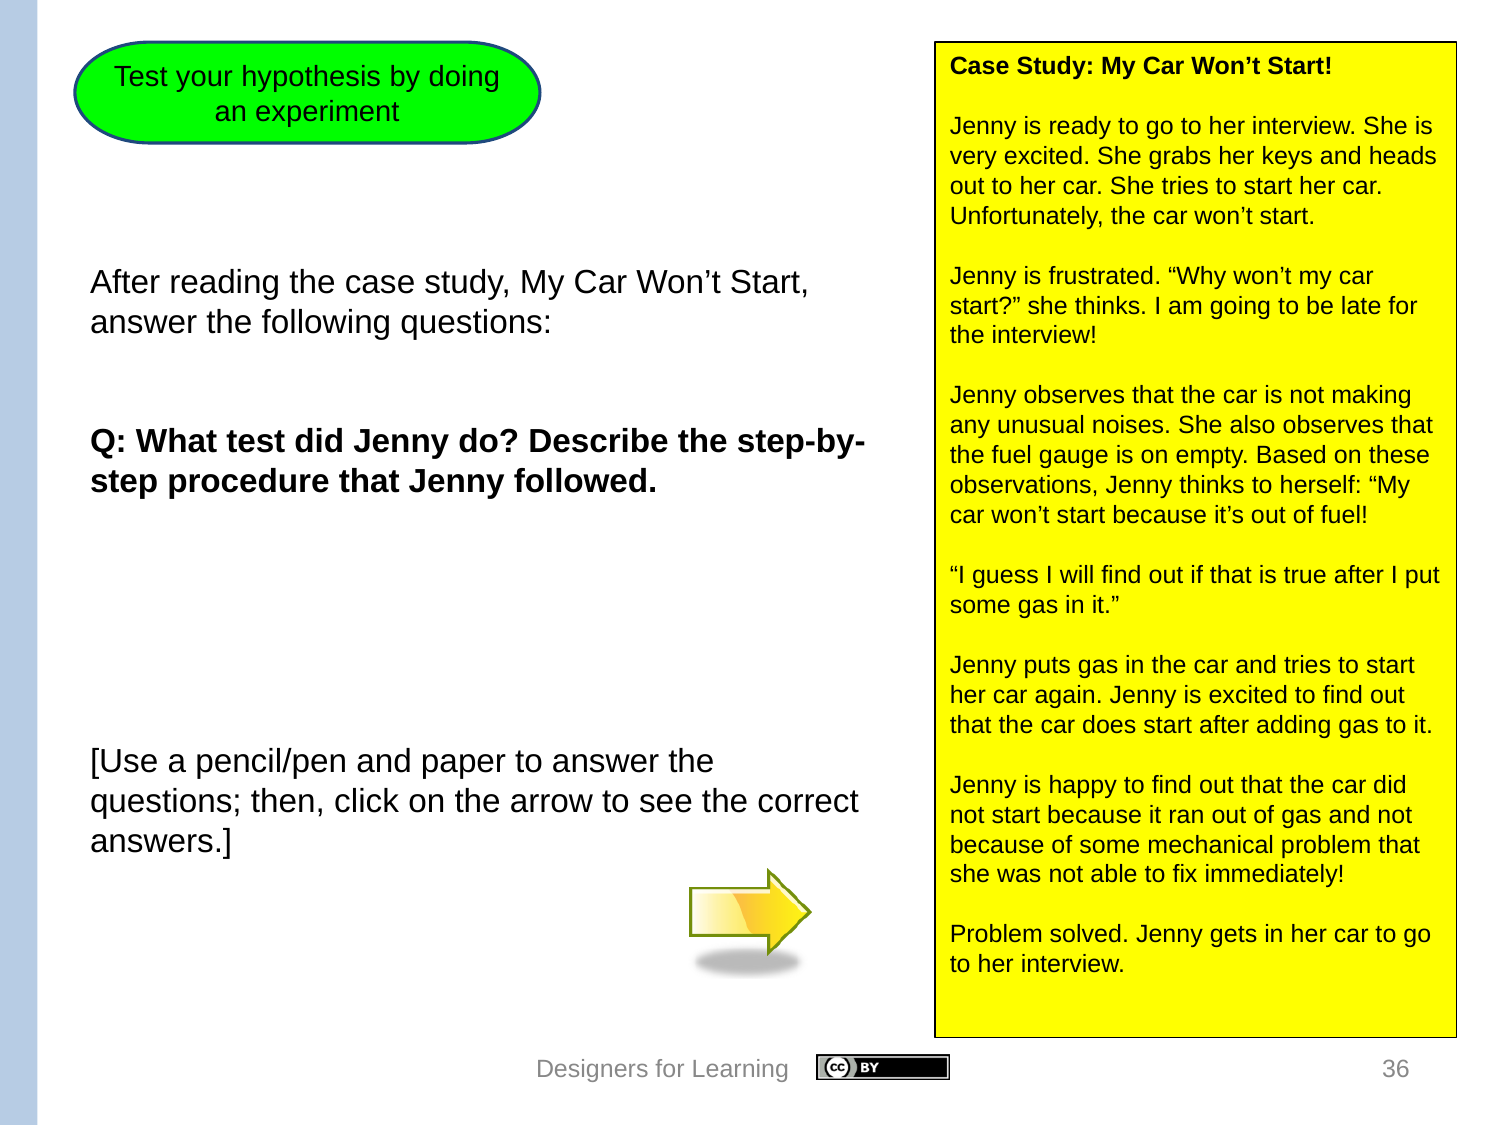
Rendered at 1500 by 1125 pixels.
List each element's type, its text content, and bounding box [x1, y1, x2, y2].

picture [679, 843, 815, 980]
list After reading the case study, My Car Won’t Start, answer the following questions: Q: What test did Jenny do? Describe the step-by-step procedure that Jenny followed. [Use a pencil/pen and paper to answer the questions; then, click on the arrow to see the correct answers.] [75, 212, 891, 1018]
slide_number 36 [1074, 1038, 1425, 1098]
footer Designers for Learning [516, 1037, 817, 1098]
text_box Test your hypothesis by doing an experiment [74, 42, 540, 143]
picture [817, 1054, 950, 1080]
text_box Case Study: My Car Won’t Start! Jenny is ready to go to her interview. She is very excited. She grabs her keys and heads out to her car. She tries to start her car. Unfortunately, the car won’t start. Jenny is frustrated. “Why won’t my car start?” she thinks. I am going to be late for the interview! Jenny observes that the car is not making any unusual noises. She also observes that the fuel gauge is on empty. Based on these observations, Jenny thinks to herself: “My car won’t start because it’s out of fuel! “I guess I will find out if that is true after I put some gas in it.” Jenny puts gas in the car and tries to start her car again. Jenny is excited to find out that the car does start after adding gas to it. Jenny is happy to find out that the car did not start because it ran out of gas and not because of some mechanical problem that she was not able to fix immediately! Problem solved. Jenny gets in her car to go to her interview. [934, 42, 1457, 1038]
